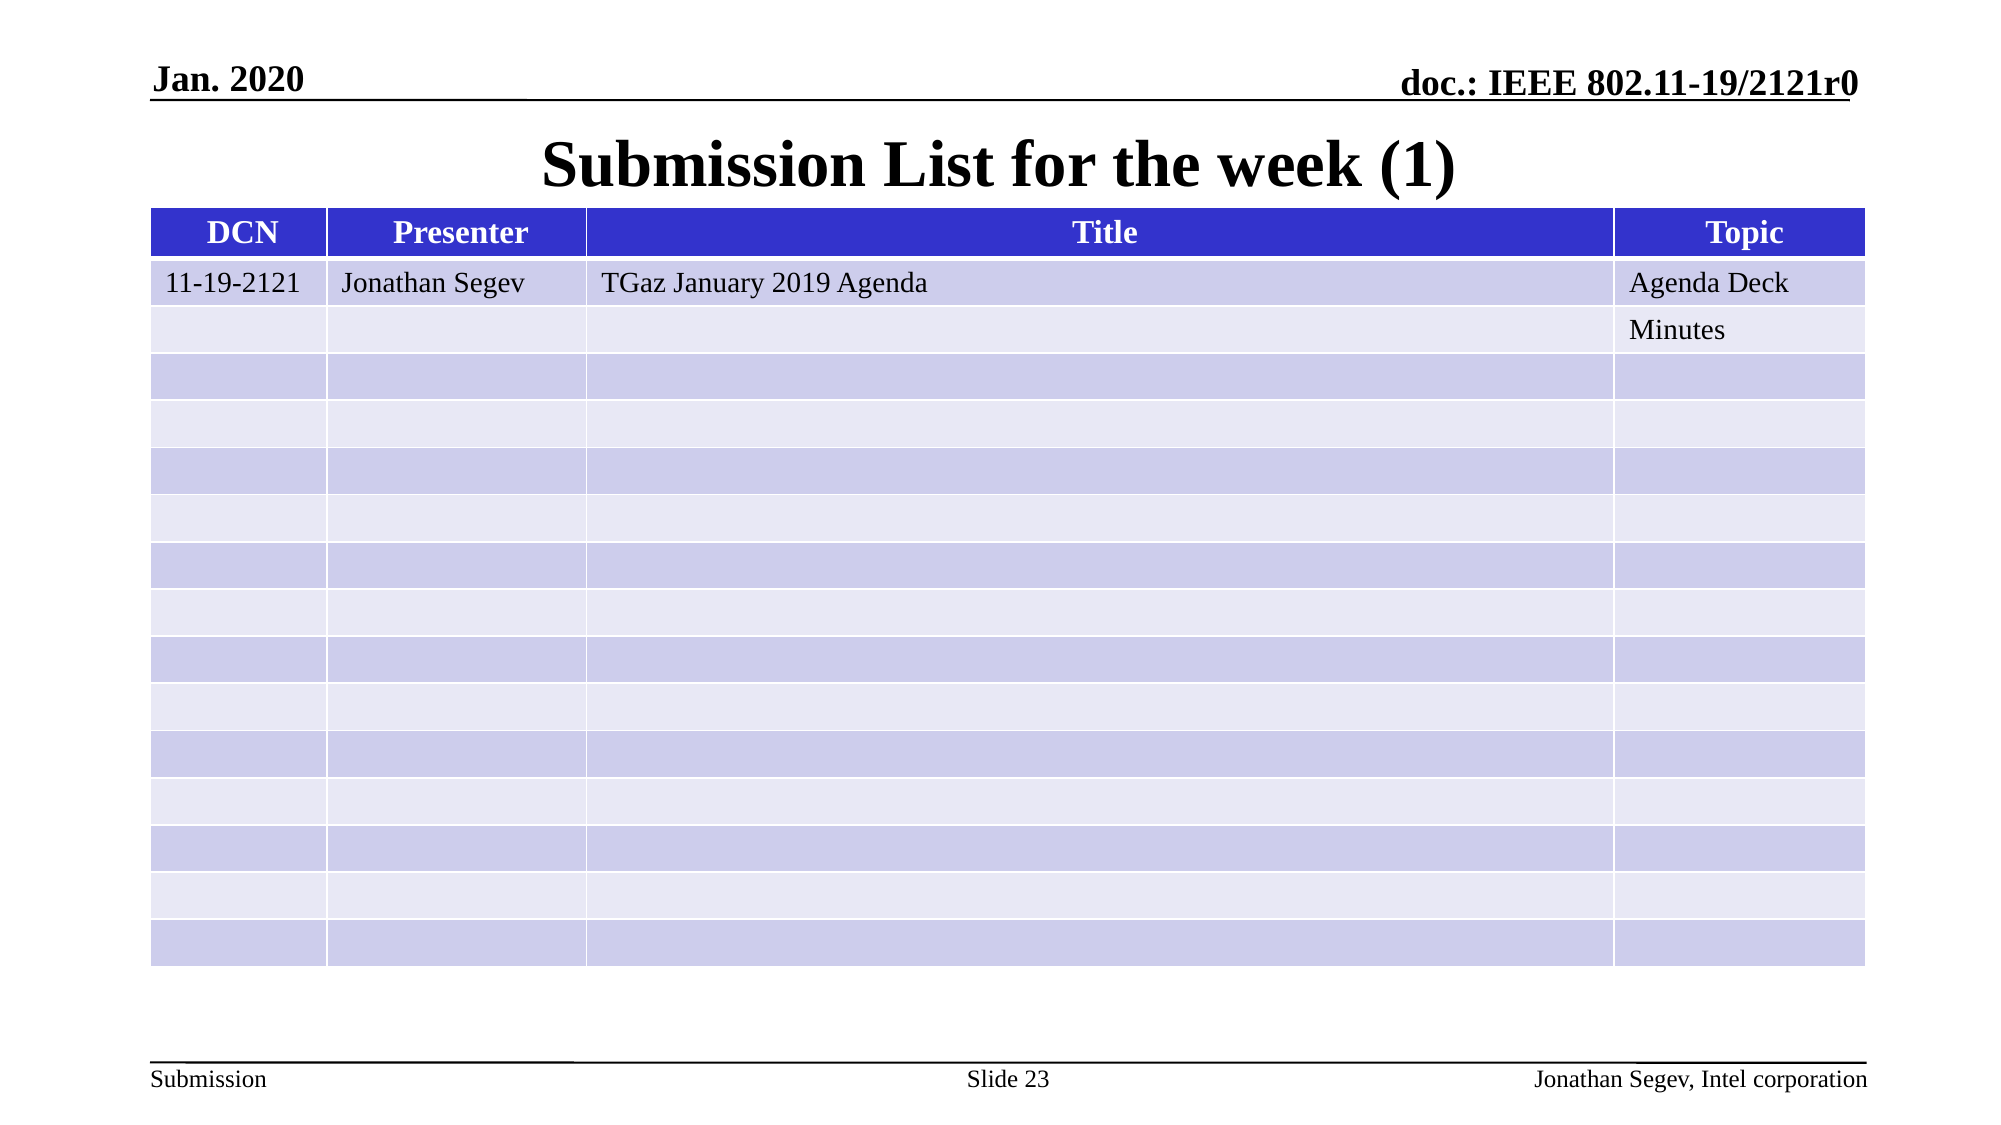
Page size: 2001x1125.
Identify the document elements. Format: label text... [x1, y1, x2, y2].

table_cell [328, 543, 586, 588]
table_cell [328, 590, 586, 635]
table_cell [1615, 684, 1865, 730]
table_cell TGaz January 2019 Agenda [587, 261, 1613, 305]
table_cell [151, 495, 326, 541]
table_cell 11-19-2121 [151, 261, 326, 305]
table_cell [151, 731, 326, 777]
table_cell [1615, 401, 1865, 447]
table_cell [587, 826, 1613, 871]
table_cell [328, 448, 586, 494]
table_cell [151, 826, 326, 871]
table_cell [1615, 731, 1865, 777]
table_cell [151, 401, 326, 447]
table_cell [328, 873, 586, 918]
table_cell [587, 779, 1613, 824]
table_cell [328, 354, 586, 399]
table_cell [587, 354, 1613, 399]
table_header DCN [151, 208, 326, 256]
table_cell [587, 543, 1613, 588]
table_header Topic [1615, 208, 1865, 256]
table_cell [151, 637, 326, 682]
table_cell [151, 920, 326, 966]
table_cell [1615, 920, 1865, 966]
table_cell [151, 307, 326, 352]
table_cell [328, 779, 586, 824]
footer Jonathan Segev, Intel corporation [1171, 1061, 1869, 1093]
table_cell [1615, 543, 1865, 588]
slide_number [152, 54, 563, 100]
table_cell [1615, 779, 1865, 824]
table_cell [1615, 590, 1865, 635]
table_cell [1615, 826, 1865, 871]
table_cell [151, 543, 326, 588]
table_cell [587, 448, 1613, 494]
table_cell [151, 590, 326, 635]
table_cell [587, 920, 1613, 966]
table_cell [151, 354, 326, 399]
table_cell [328, 826, 586, 871]
table_cell [1615, 495, 1865, 541]
table_header Title [587, 208, 1613, 256]
table_cell [587, 684, 1613, 730]
table_cell [151, 873, 326, 918]
table_cell [328, 307, 586, 352]
table_cell [1615, 637, 1865, 682]
title Submission List for the week (1) [149, 112, 1850, 206]
table_cell [151, 779, 326, 824]
table_cell [328, 495, 586, 541]
table_cell [151, 448, 326, 494]
table_cell [587, 590, 1613, 635]
table_cell [151, 684, 326, 730]
table_cell [1615, 448, 1865, 494]
table_cell [587, 307, 1613, 352]
table_cell [587, 495, 1613, 541]
table_cell [587, 637, 1613, 682]
table_cell [328, 920, 586, 966]
table_cell [587, 873, 1613, 918]
table_cell [1615, 354, 1865, 399]
table_cell [328, 684, 586, 730]
table_header Presenter [328, 208, 586, 256]
table_cell [1615, 873, 1865, 918]
table_cell [587, 731, 1613, 777]
table_cell Agenda Deck [1615, 261, 1865, 305]
table_cell [328, 731, 586, 777]
table_cell [328, 637, 586, 682]
table_cell Jonathan Segev [328, 261, 586, 305]
table_cell [587, 401, 1613, 447]
table_cell [328, 401, 586, 447]
table_cell Minutes [1615, 307, 1865, 352]
slide_number Slide 23 [950, 1061, 1067, 1123]
